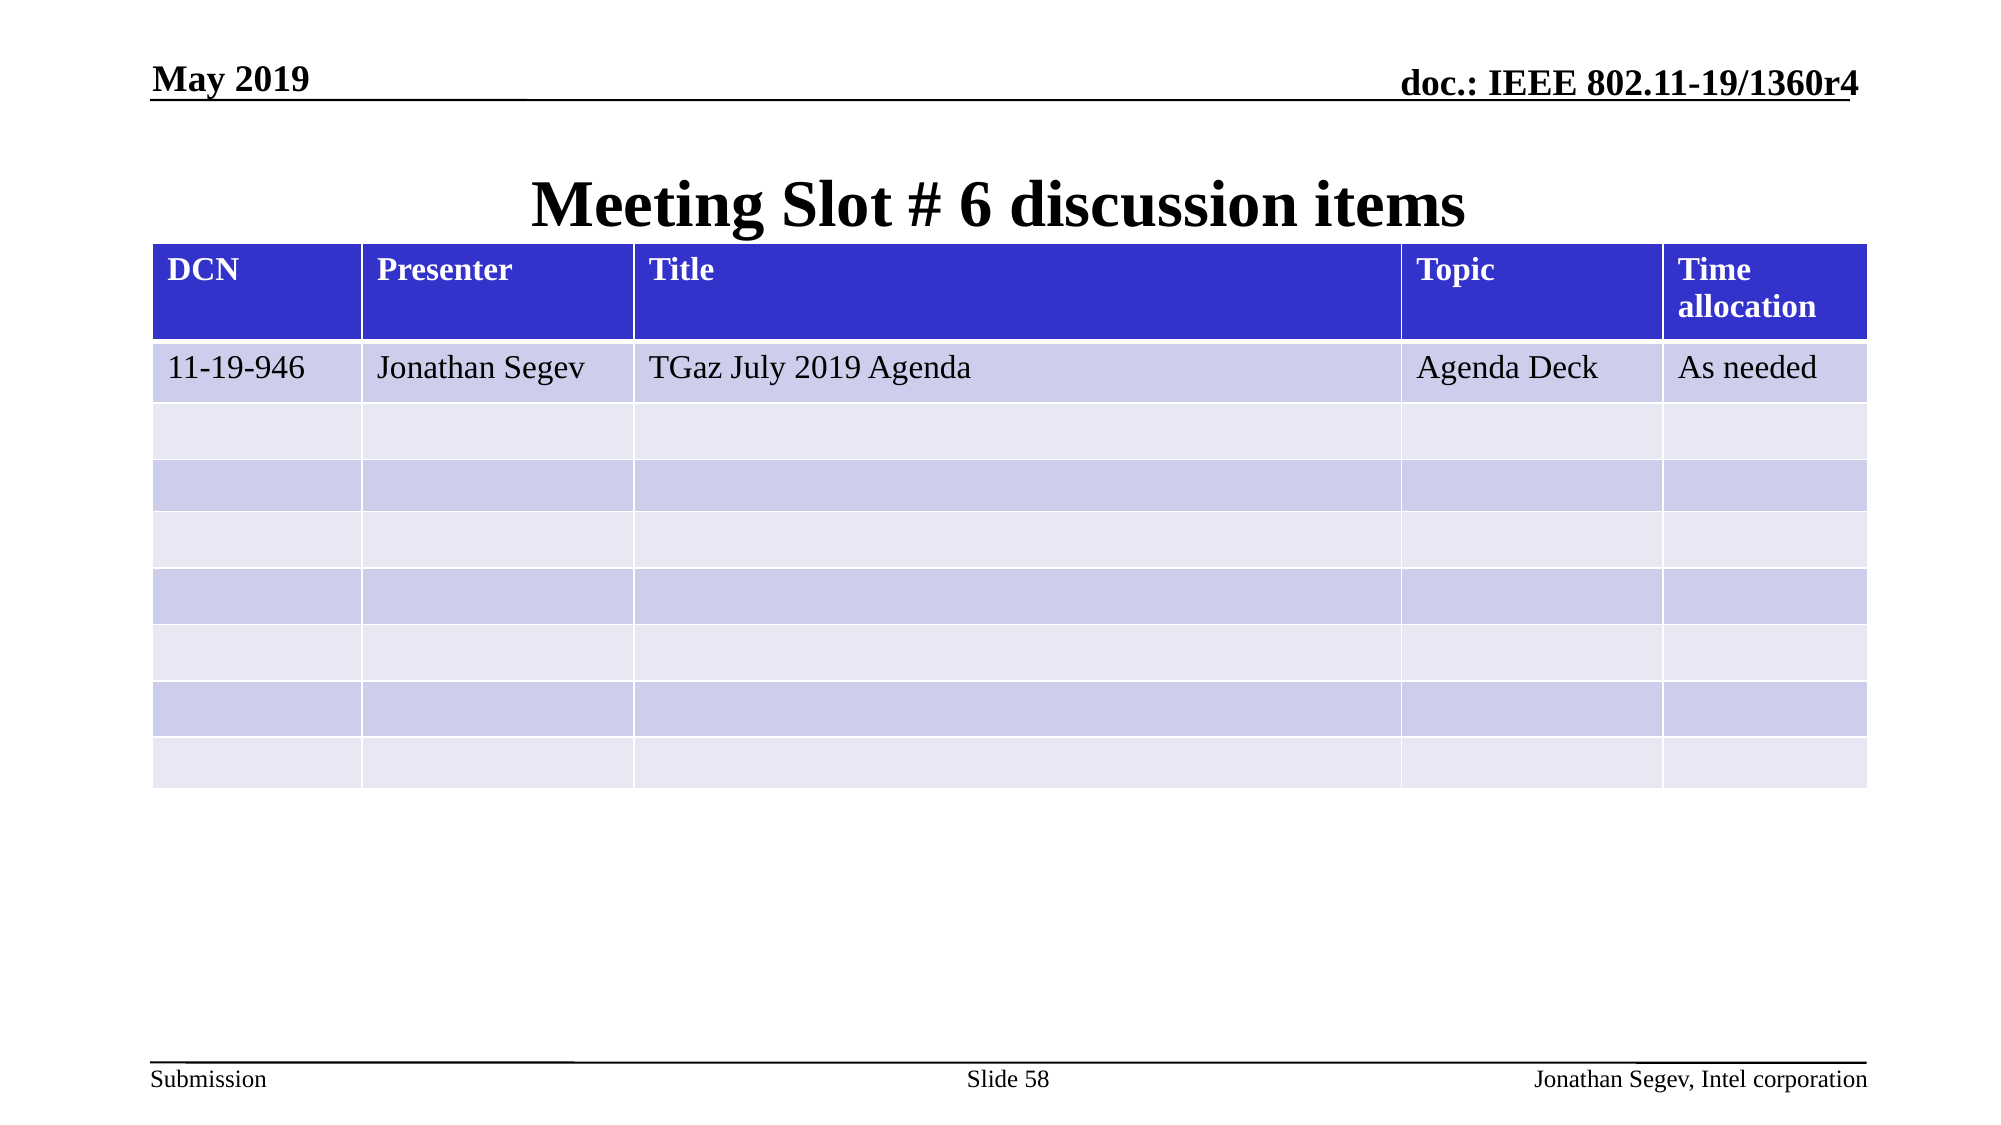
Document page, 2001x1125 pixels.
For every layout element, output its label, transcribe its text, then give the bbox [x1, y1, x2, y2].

table_cell [1402, 682, 1662, 736]
table_cell As needed [1664, 344, 1867, 402]
table_cell [1664, 404, 1867, 459]
table_cell [153, 404, 361, 459]
table_cell [1664, 460, 1867, 511]
table_cell [363, 512, 633, 567]
table_cell [1402, 738, 1662, 788]
table_cell [635, 512, 1401, 567]
table_header Presenter [363, 244, 633, 339]
table_header Title [635, 244, 1401, 339]
table_header Time allocation [1664, 244, 1867, 339]
table_cell [635, 625, 1401, 680]
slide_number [152, 54, 563, 100]
footer Jonathan Segev, Intel corporation [1171, 1061, 1869, 1093]
table_cell [635, 569, 1401, 624]
table_cell [153, 738, 361, 788]
table_cell [1664, 625, 1867, 680]
table_cell [363, 404, 633, 459]
table_header DCN [153, 244, 361, 339]
table_header Topic [1402, 244, 1662, 339]
table_cell [1402, 460, 1662, 511]
table_cell 11-19-946 [153, 344, 361, 402]
table_cell Agenda Deck [1402, 344, 1662, 402]
table_cell [1664, 682, 1867, 736]
table_cell Jonathan Segev [363, 344, 633, 402]
table_cell [153, 512, 361, 567]
table_cell [153, 682, 361, 736]
table_cell [153, 569, 361, 624]
table_cell [363, 569, 633, 624]
title Meeting Slot # 6 discussion items [149, 112, 1850, 288]
table_cell [1402, 404, 1662, 459]
table_cell [635, 404, 1401, 459]
table_cell [635, 738, 1401, 788]
table_cell [363, 460, 633, 511]
table_cell [1664, 738, 1867, 788]
table_cell [1402, 512, 1662, 567]
table_cell [153, 625, 361, 680]
table_cell [1402, 569, 1662, 624]
table_cell [363, 682, 633, 736]
table_cell [1664, 512, 1867, 567]
table_cell [1402, 625, 1662, 680]
table_cell [1664, 569, 1867, 624]
table_cell [635, 682, 1401, 736]
table_cell [363, 738, 633, 788]
table_cell TGaz July 2019 Agenda [635, 344, 1401, 402]
slide_number Slide 58 [950, 1061, 1067, 1123]
table_cell [153, 460, 361, 511]
table_cell [635, 460, 1401, 511]
table_cell [363, 625, 633, 680]
